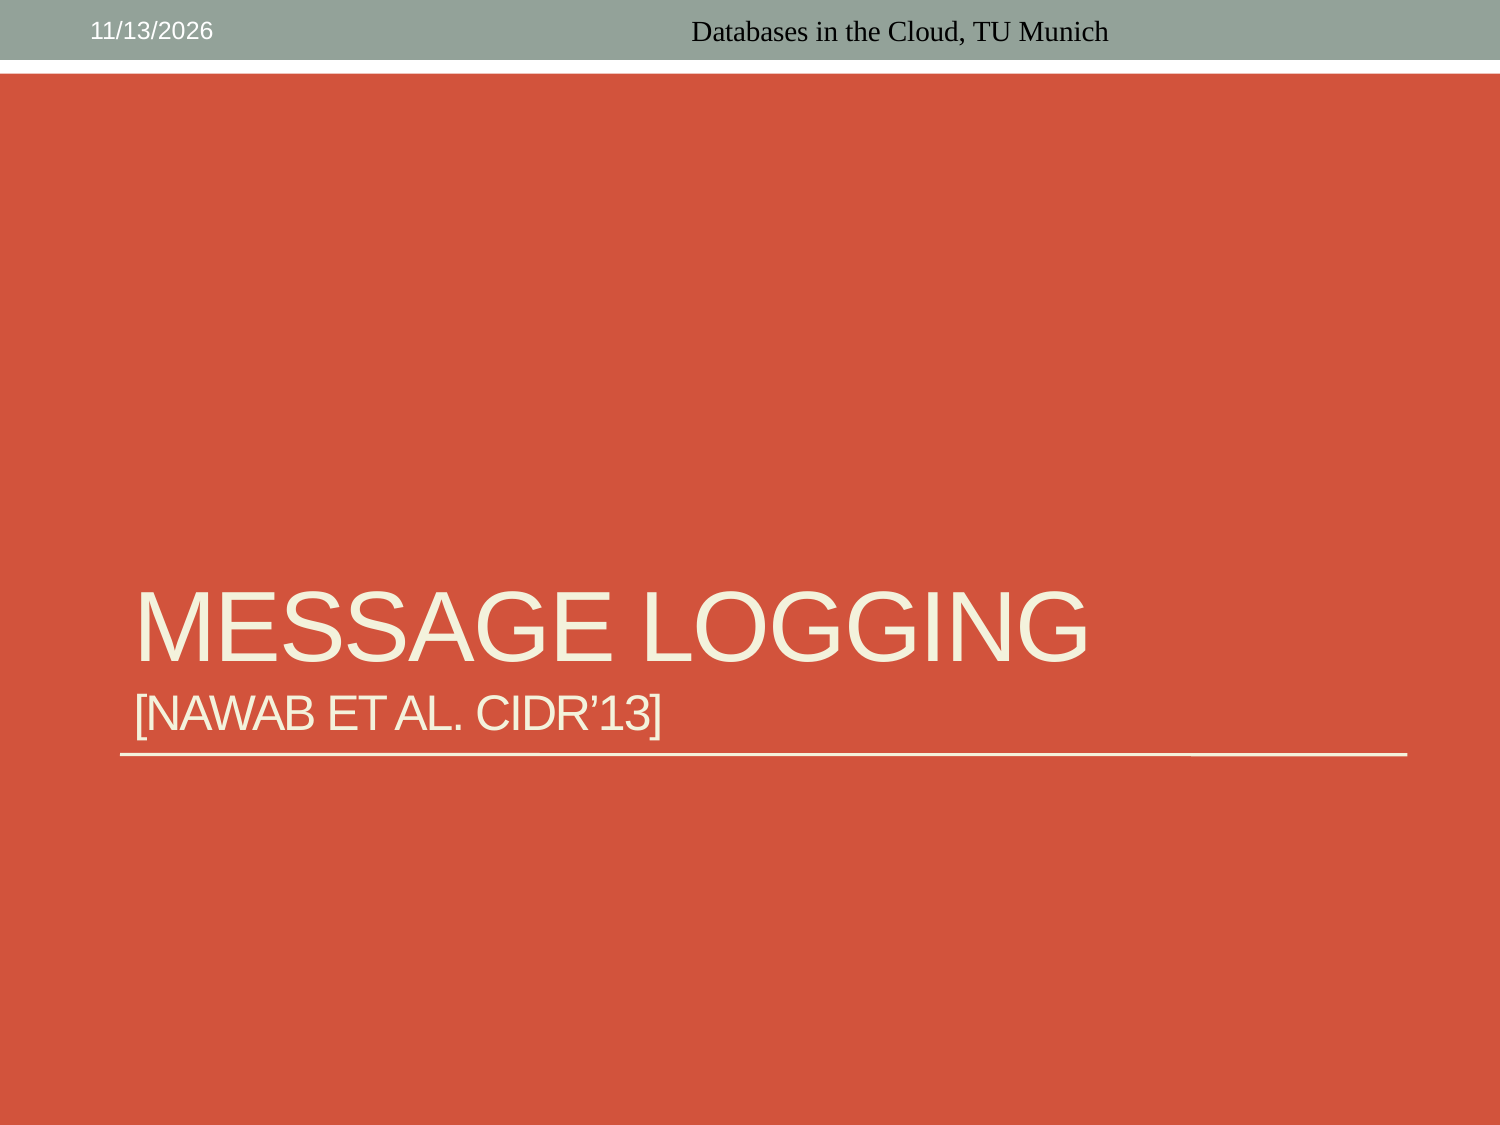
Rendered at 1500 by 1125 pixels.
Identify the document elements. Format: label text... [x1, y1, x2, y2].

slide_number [75, 3, 550, 57]
footer Databases in the Cloud, TU Munich [562, 3, 1238, 57]
title Message LogGING [Nawab et al. CIDR’13] [118, 387, 1394, 749]
